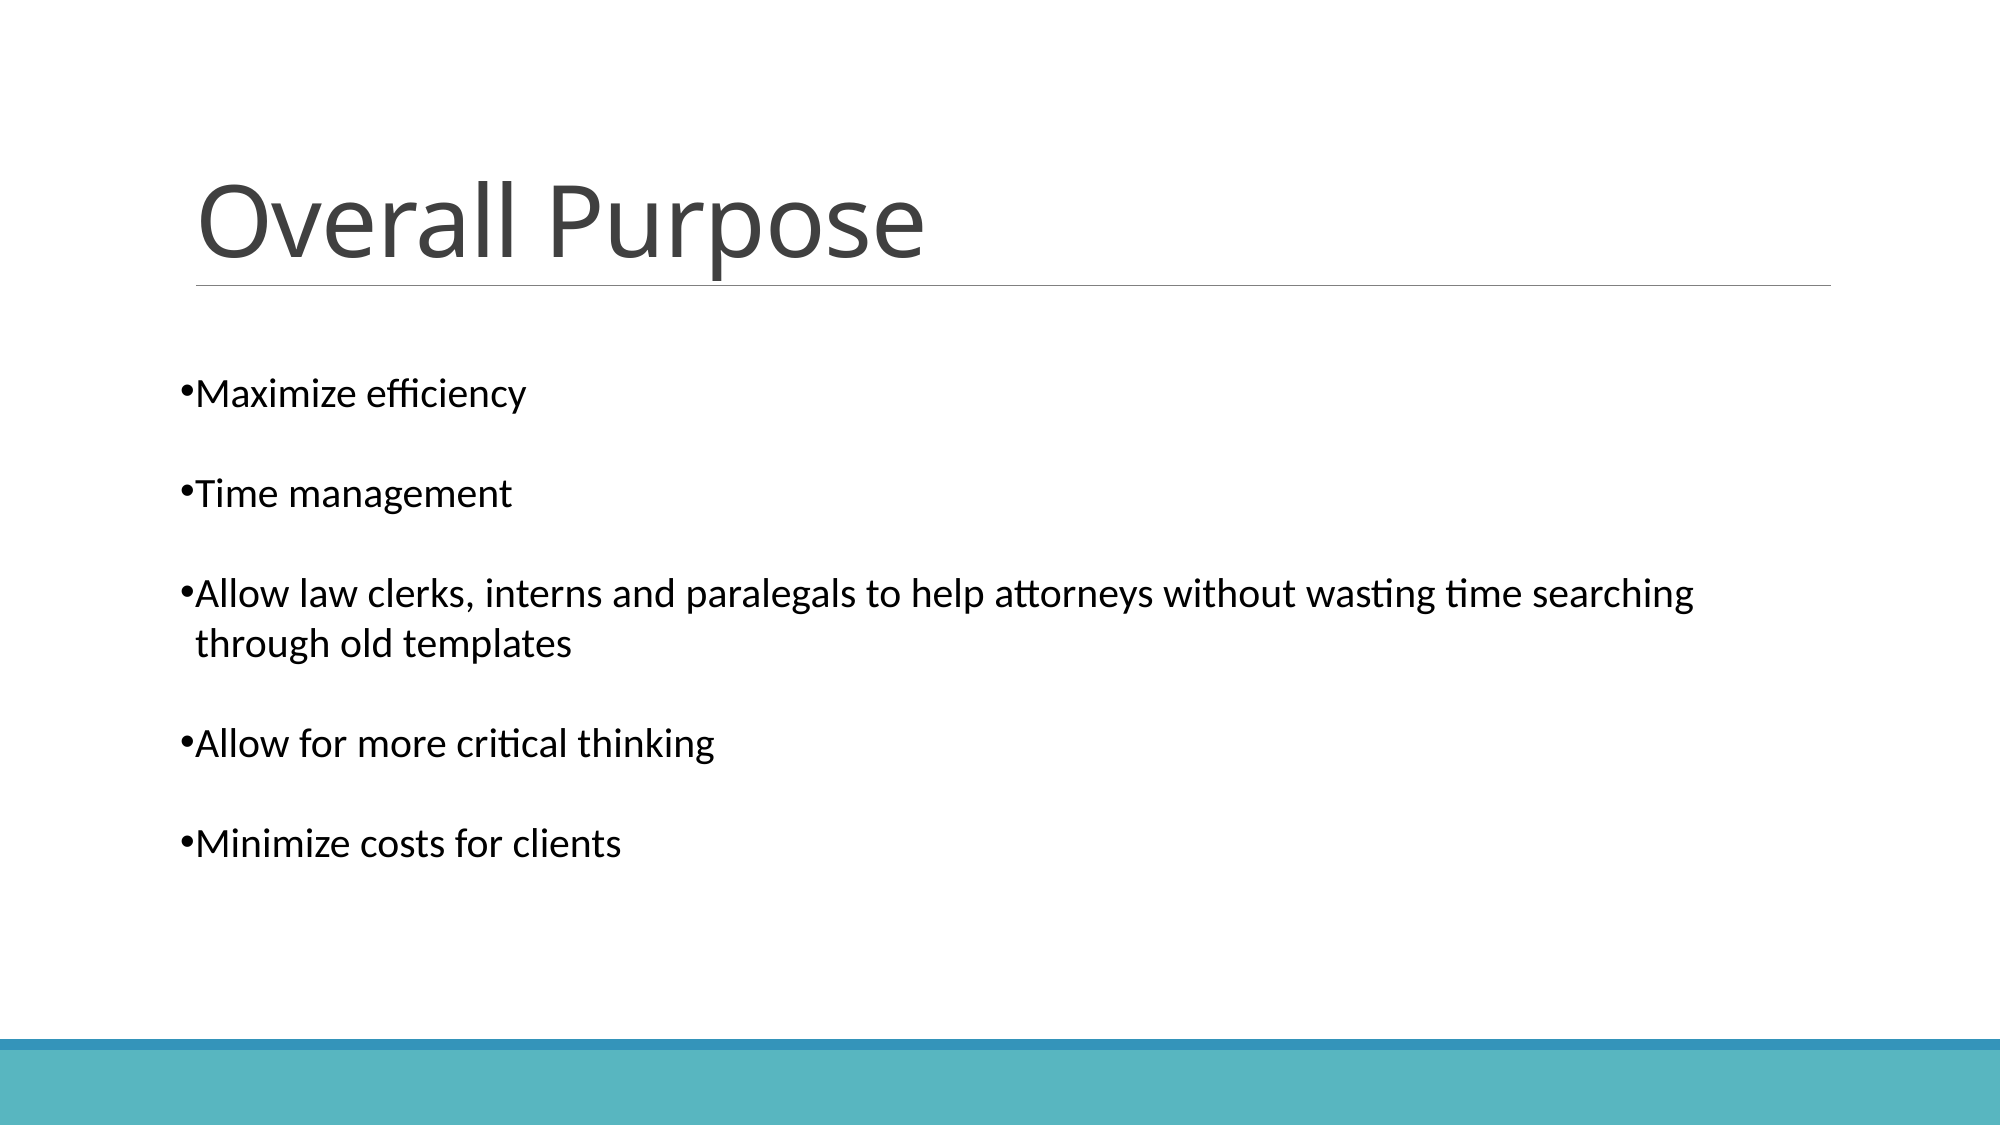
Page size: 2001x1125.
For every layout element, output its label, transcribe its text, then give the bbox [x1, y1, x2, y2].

list Maximize efficiency Time management Allow law clerks, interns and paralegals to help attorneys without wasting time searching through old templates Allow for more critical thinking Minimize costs for clients [180, 358, 1830, 1018]
title Overall Purpose [180, 47, 1830, 285]
